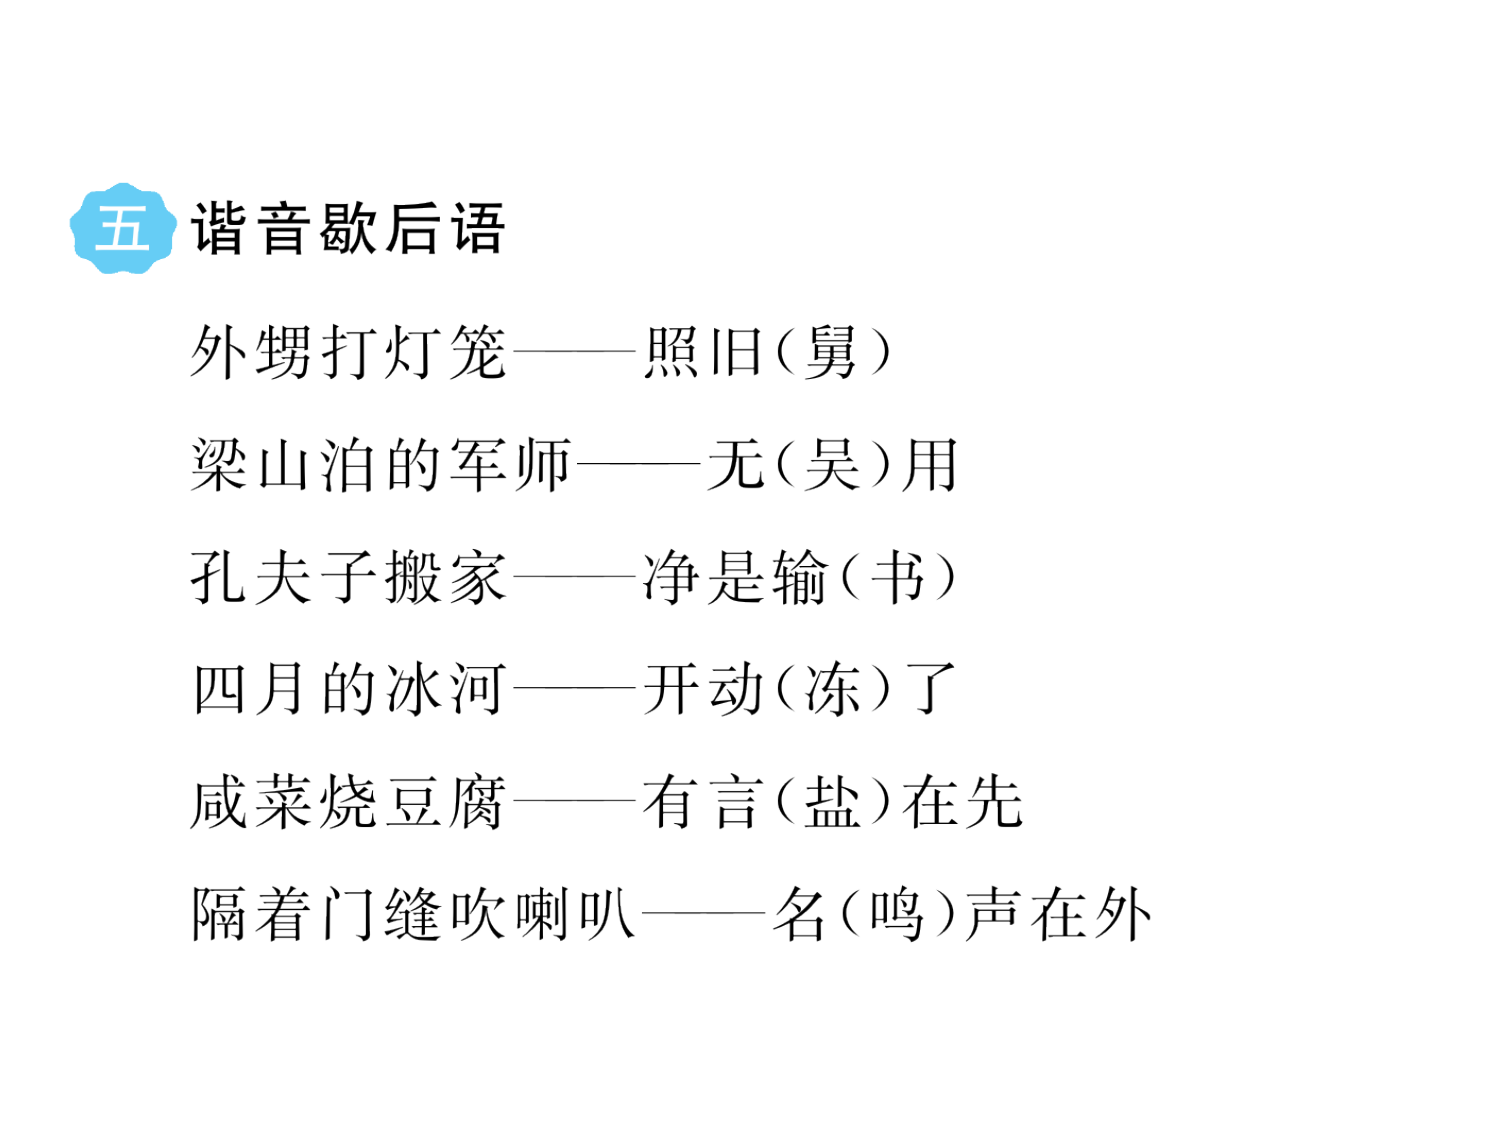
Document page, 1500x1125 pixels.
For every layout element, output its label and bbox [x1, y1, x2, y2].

picture [64, 172, 1483, 977]
